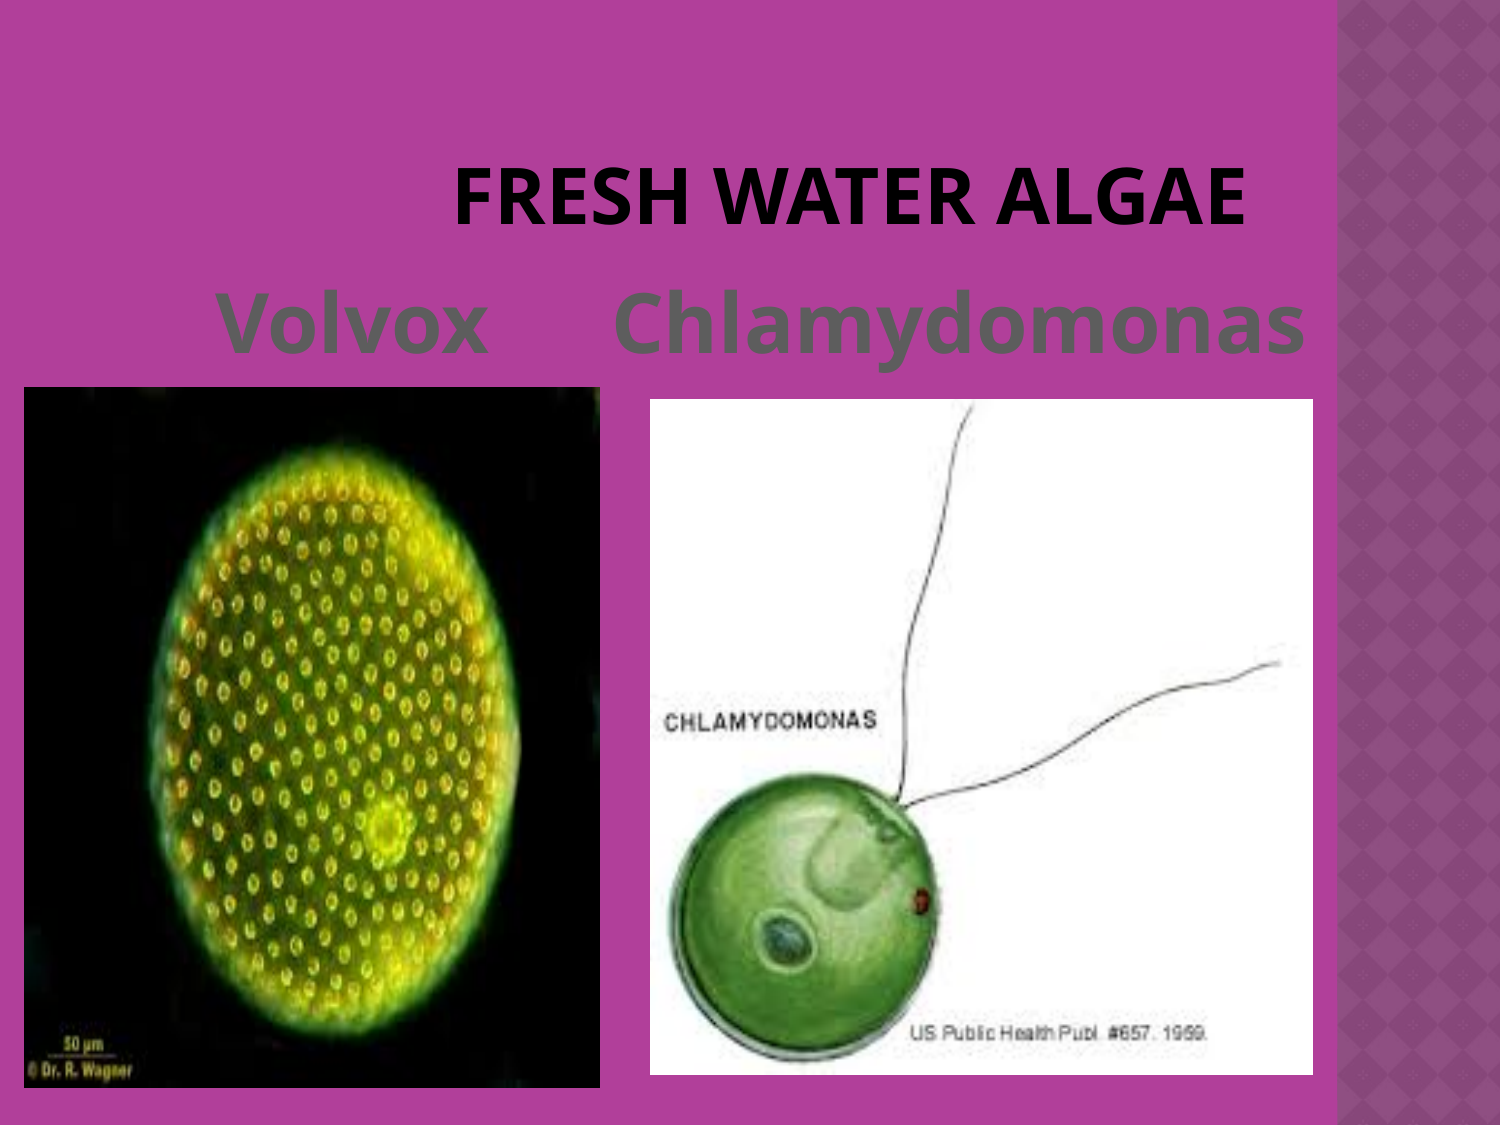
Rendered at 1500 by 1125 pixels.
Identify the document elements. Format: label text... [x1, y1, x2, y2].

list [24, 387, 601, 1088]
text_box Chlamydomonas [552, 262, 1323, 378]
title Fresh water algae [75, 52, 1263, 240]
picture [649, 399, 1313, 1076]
text_box Volvox [200, 262, 552, 378]
